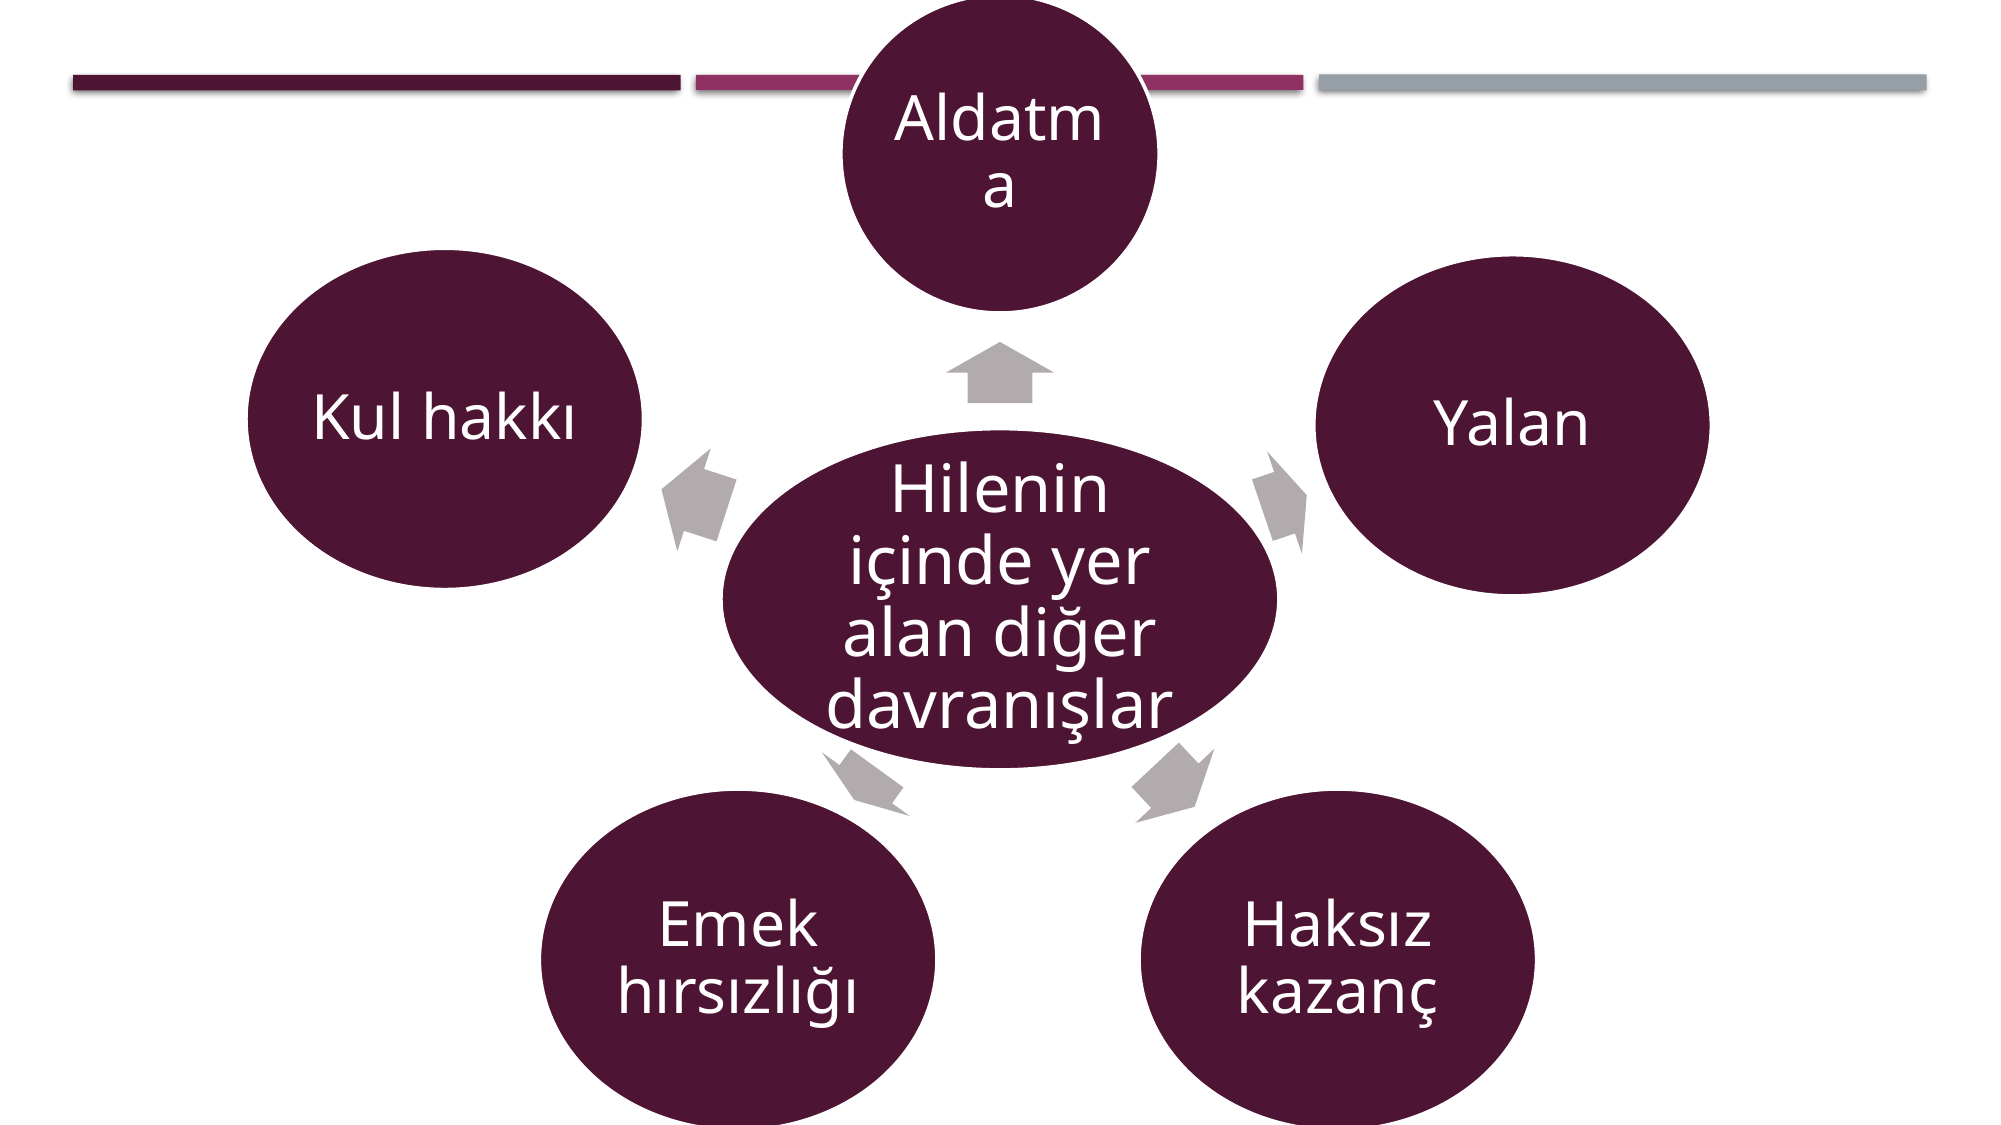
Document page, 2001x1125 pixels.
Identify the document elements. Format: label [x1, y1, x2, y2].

text_box [0, 0, 2000, 1125]
